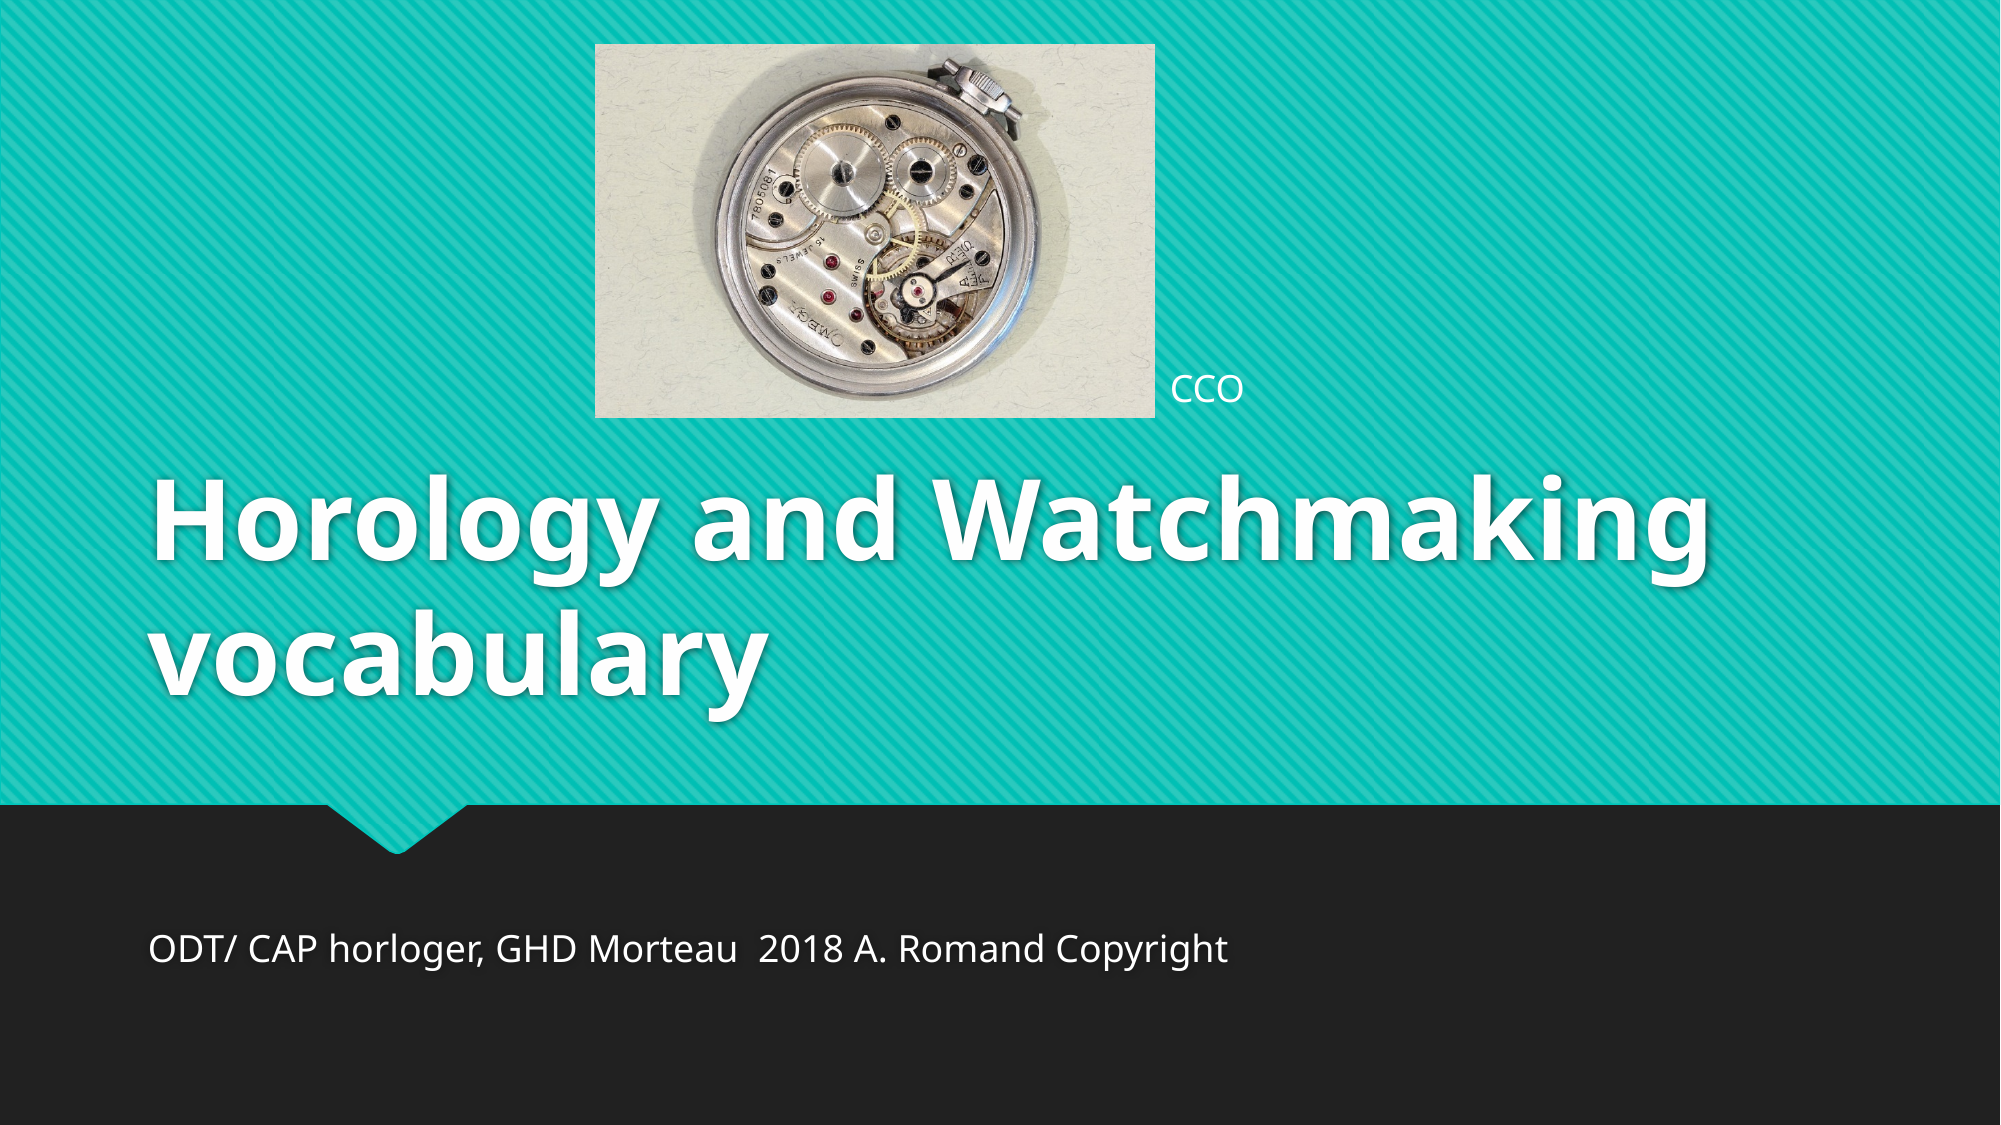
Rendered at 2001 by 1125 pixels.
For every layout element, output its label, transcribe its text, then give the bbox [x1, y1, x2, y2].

text_box CCO [1156, 357, 1327, 417]
picture [595, 44, 1156, 419]
title Horology and Watchmaking vocabulary [132, 237, 1868, 726]
subtitle ODT/ CAP horloger, GHD Morteau 2018 A. Romand Copyright [132, 918, 1868, 990]
